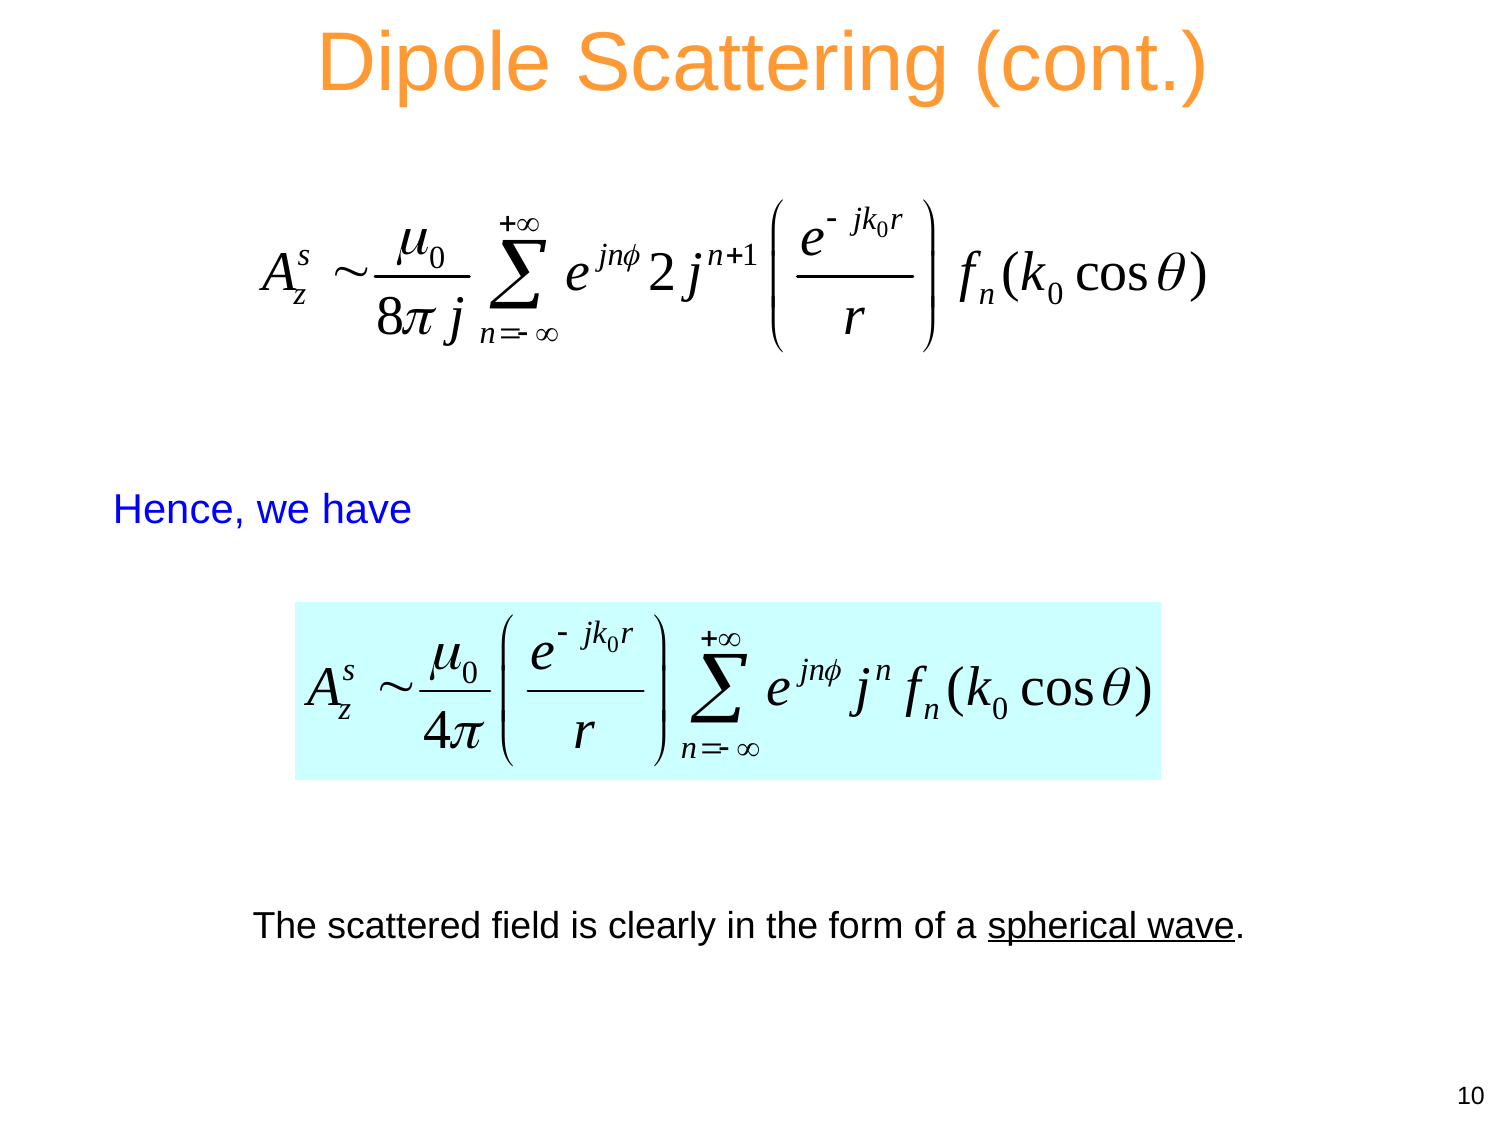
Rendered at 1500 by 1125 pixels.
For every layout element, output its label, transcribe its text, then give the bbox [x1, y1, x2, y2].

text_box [249, 187, 1220, 366]
text_box The scattered field is clearly in the form of a spherical wave. [237, 893, 1261, 954]
text_box Hence, we have [98, 474, 428, 540]
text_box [294, 602, 1162, 780]
text_box Dipole Scattering (cont.) [123, 1, 1403, 115]
slide_number 10 [1149, 1065, 1500, 1125]
